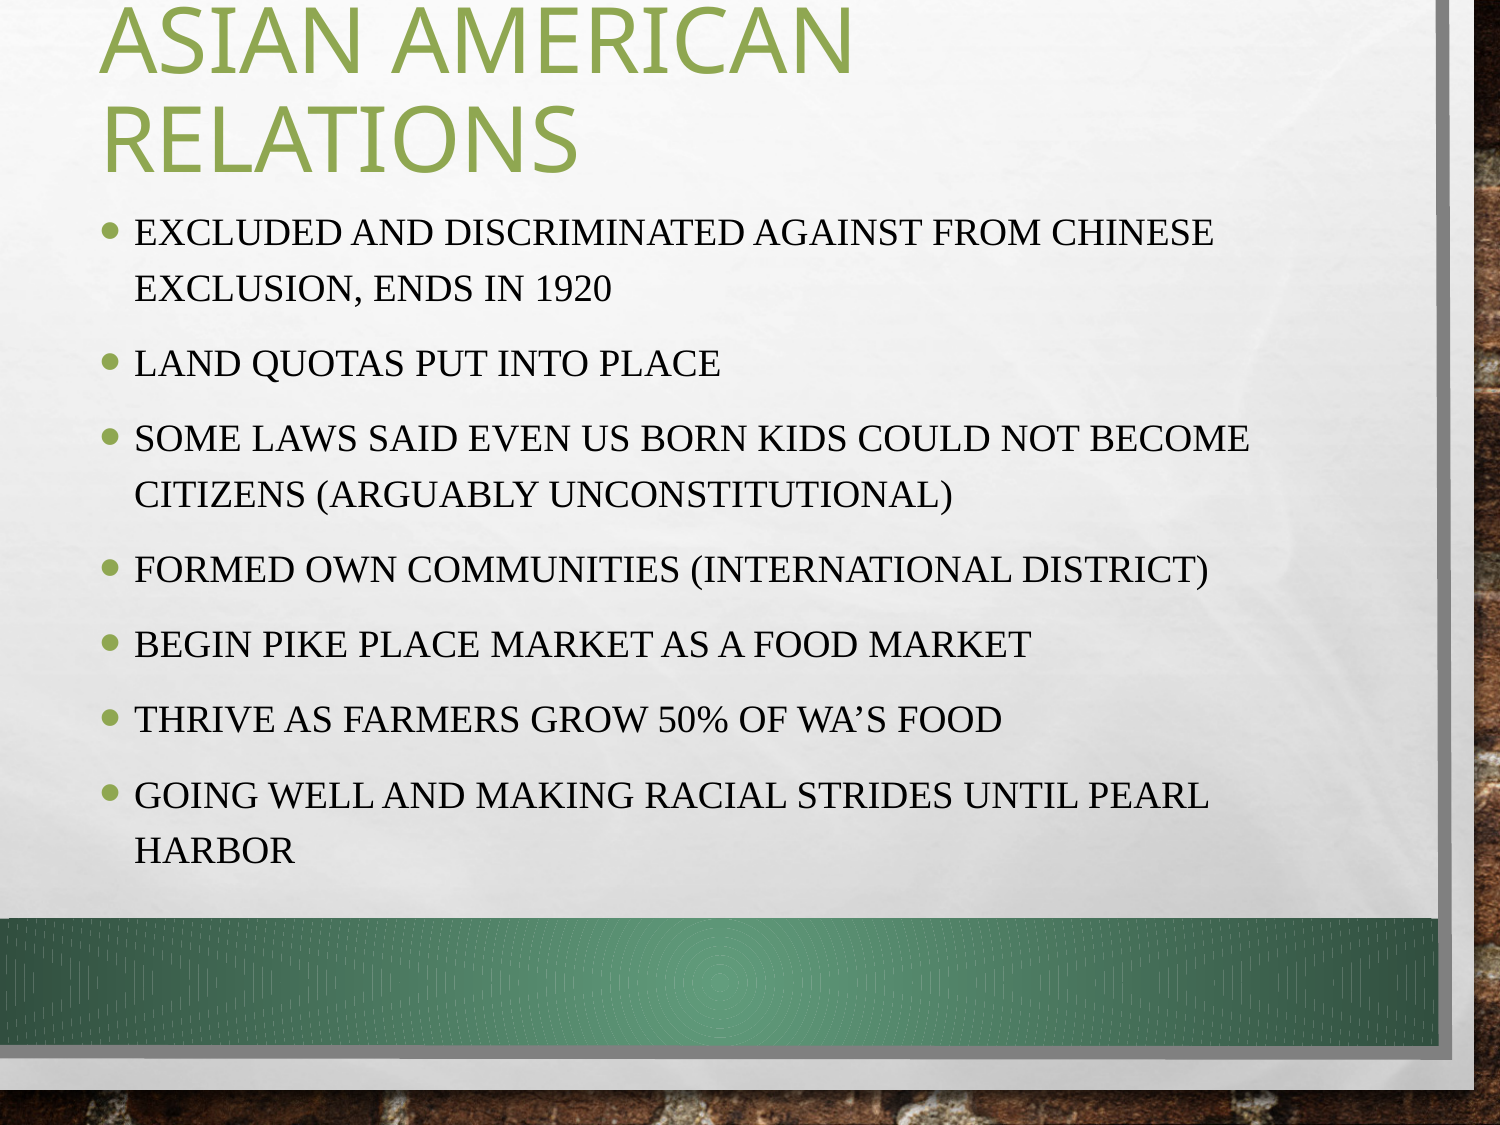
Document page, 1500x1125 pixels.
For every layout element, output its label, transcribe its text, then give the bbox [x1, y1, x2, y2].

list Excluded and discriminated against from Chinese exclusion, ends in 1920 Land quotas put into place Some laws said even US born kids could not become citizens (arguably unconstitutional) Formed own communities (International District) Begin Pike Place Market as a food market Thrive as farmers grow 50% of WA’s food Going well and making racial strides until Pearl Harbor [84, 187, 1364, 882]
picture [0, 0, 1500, 1125]
title Asian American Relations [84, 50, 1364, 138]
